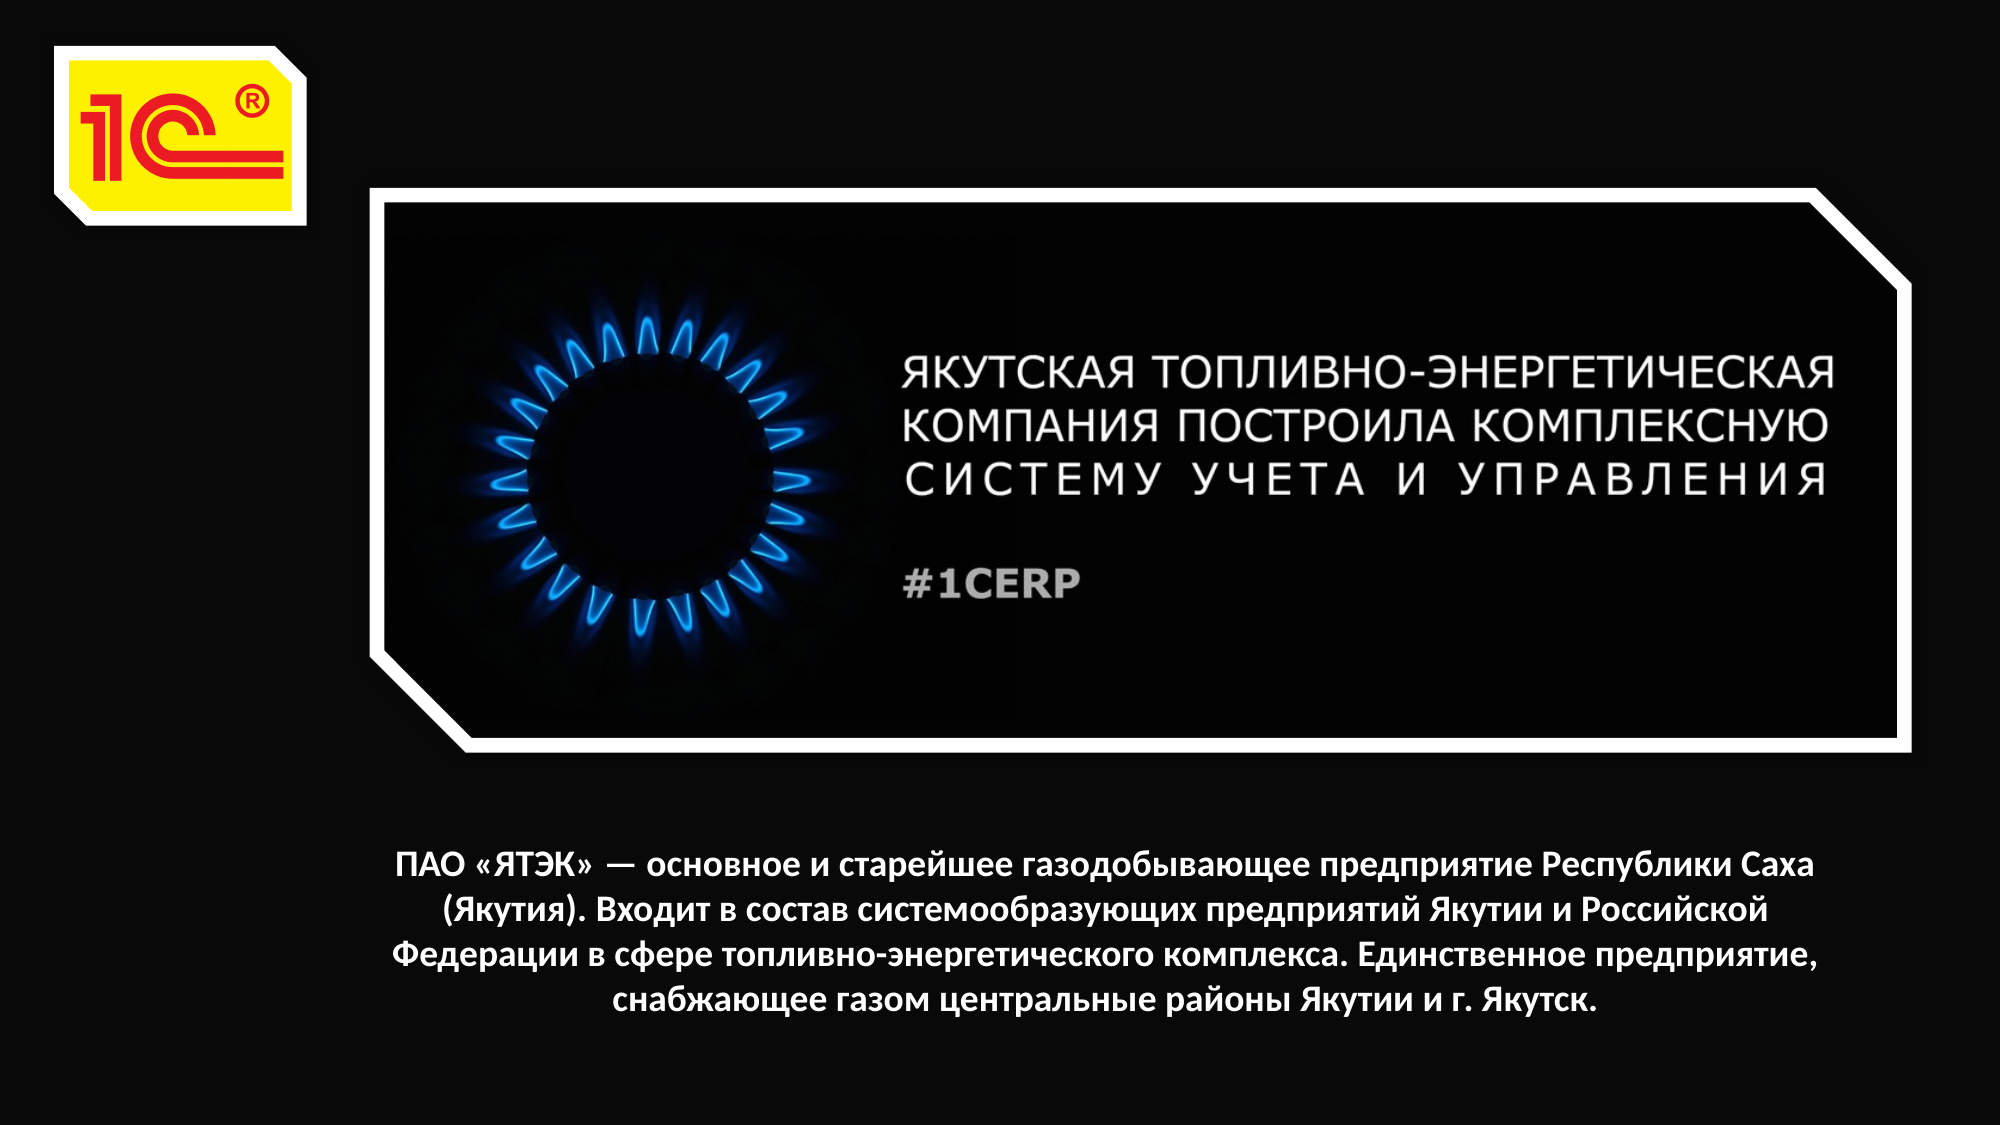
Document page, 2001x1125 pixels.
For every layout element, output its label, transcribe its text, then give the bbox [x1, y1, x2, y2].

picture [61, 53, 300, 219]
text_box ПАО «ЯТЭК» — основное и старейшее газодобывающее предприятие Республики Саха (Якутия). Входит в состав системообразующих предприятий Якутии и Российской Федерации в сфере топливно-энергетического комплекса. Единственное предприятие, снабжающее газом центральные районы Якутии и г. Якутск. [377, 831, 1835, 1027]
picture [376, 195, 1905, 746]
